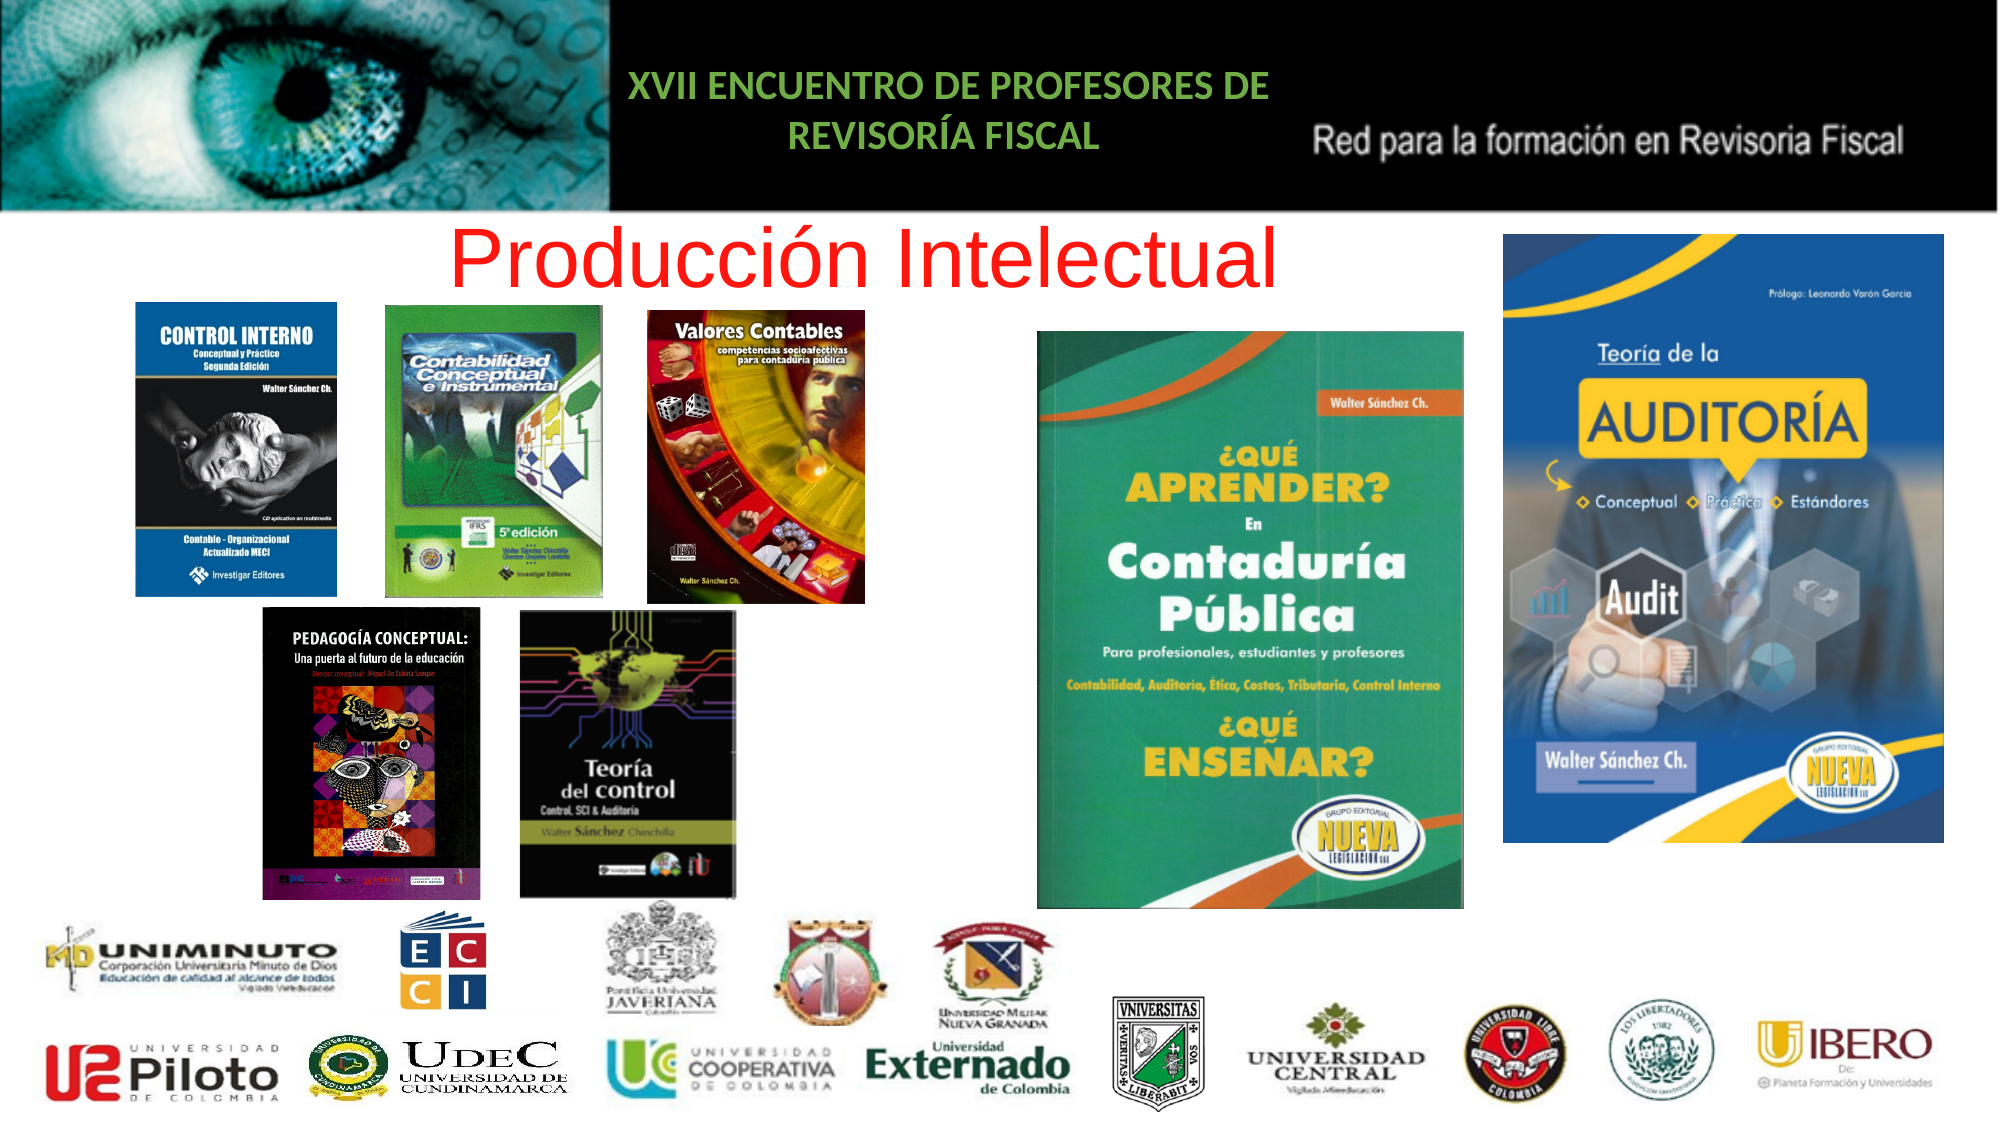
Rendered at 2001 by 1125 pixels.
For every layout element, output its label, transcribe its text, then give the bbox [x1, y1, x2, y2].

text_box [32, 894, 1943, 1125]
picture [0, 0, 2000, 216]
picture [135, 302, 337, 597]
picture [385, 305, 603, 598]
picture [519, 610, 738, 900]
picture [1037, 331, 1464, 909]
text_box Producción Intelectual [386, 216, 1343, 314]
picture [1503, 234, 1944, 843]
picture [262, 607, 481, 900]
picture [646, 310, 865, 604]
